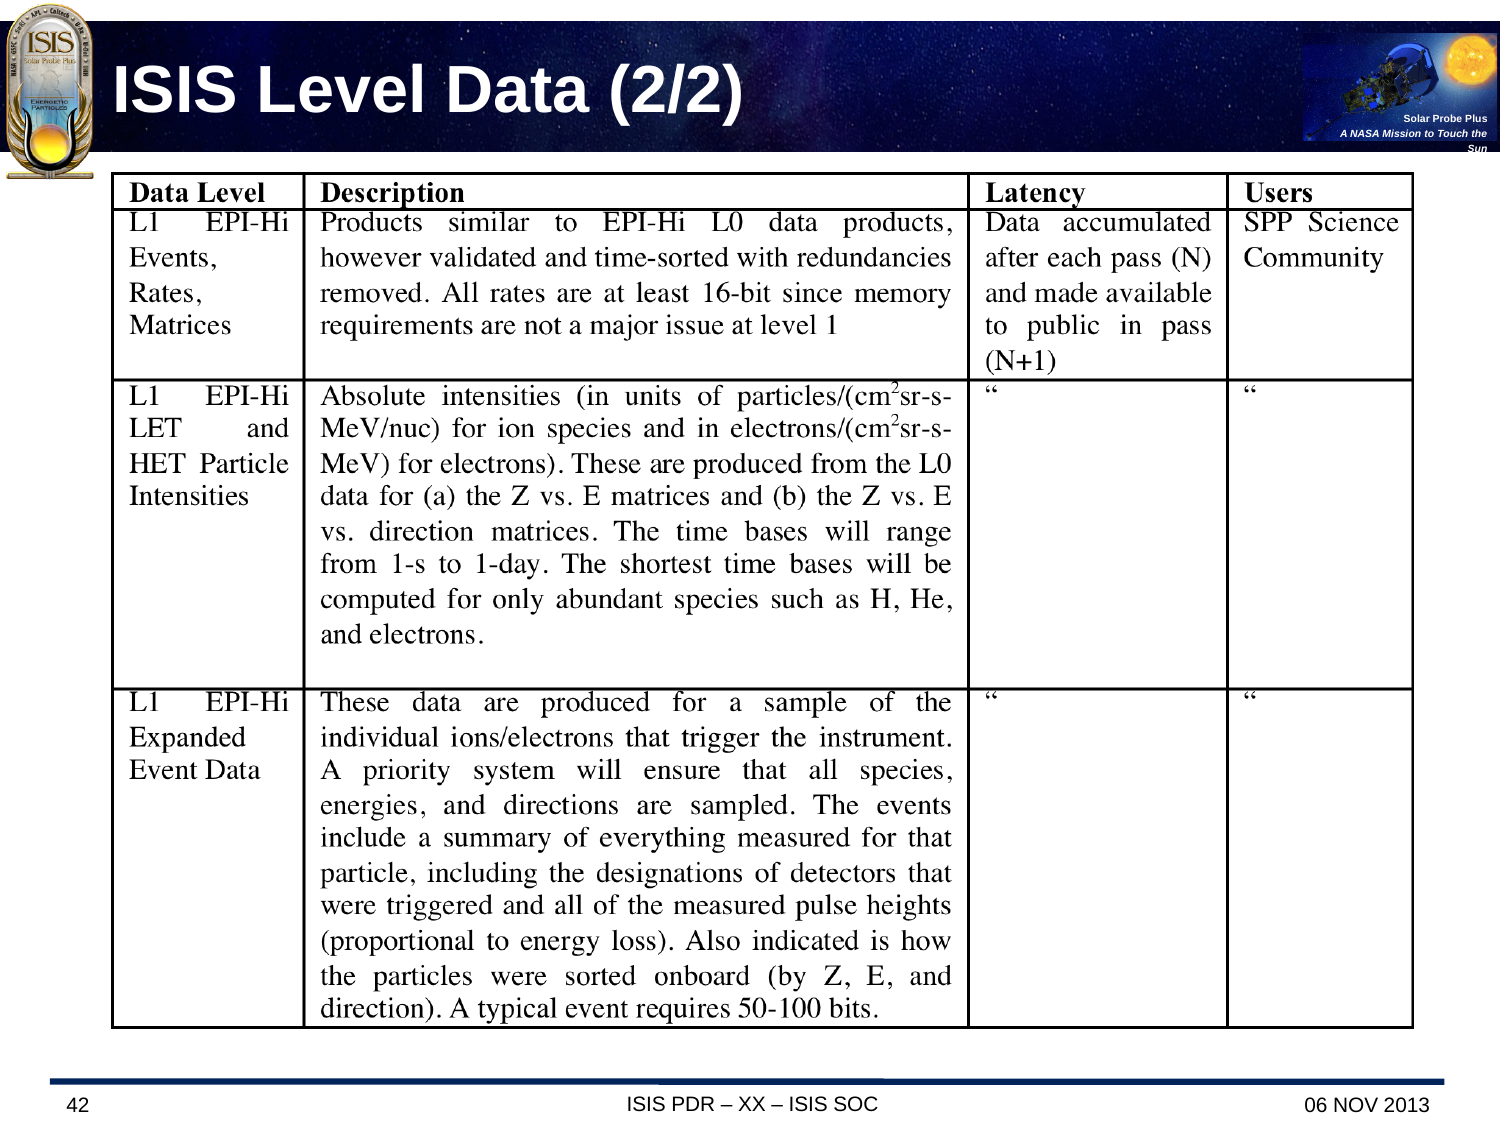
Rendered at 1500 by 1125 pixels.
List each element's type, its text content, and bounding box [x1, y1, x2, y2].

picture [0, 2, 1500, 181]
title ISIS Level Data (2/2) [111, 30, 1294, 142]
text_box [111, 172, 1415, 1070]
